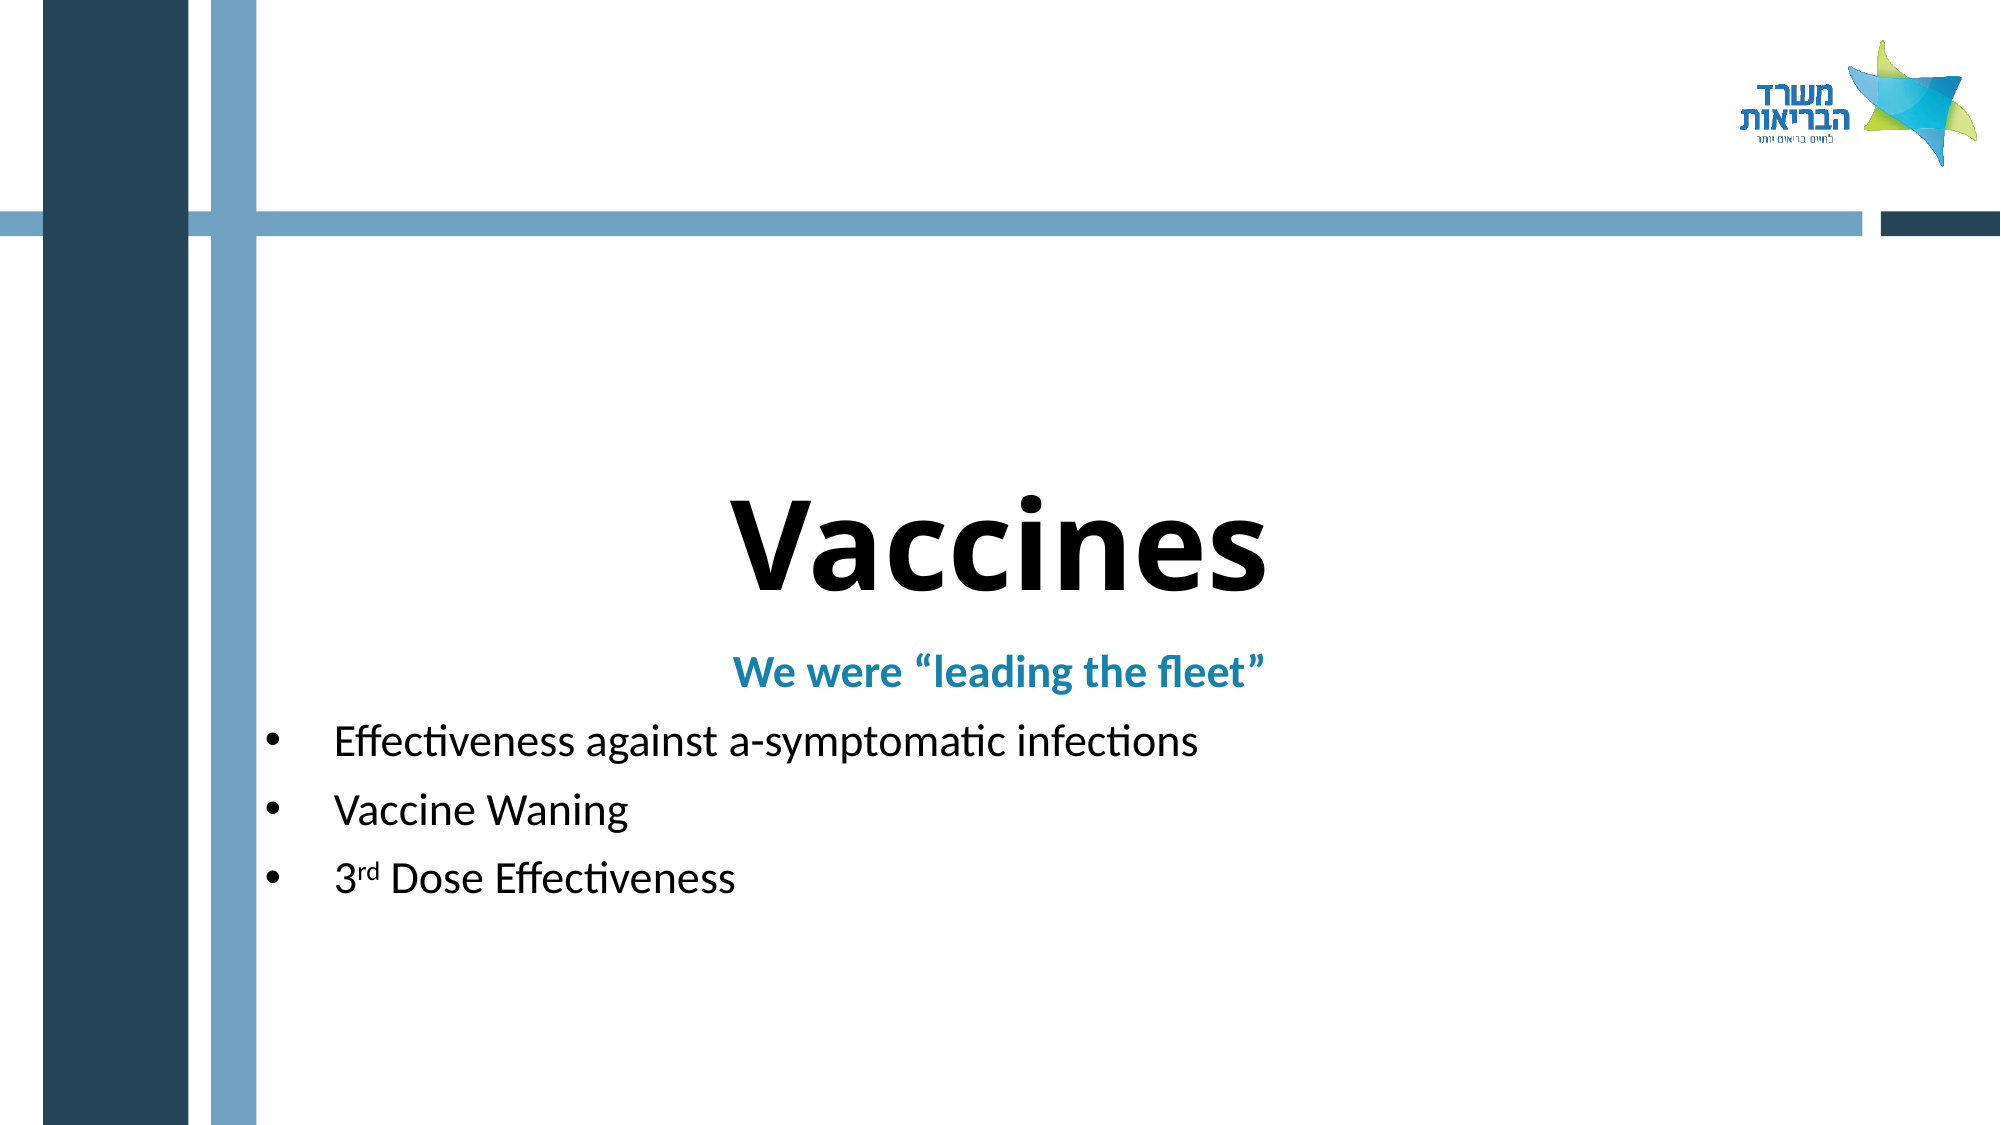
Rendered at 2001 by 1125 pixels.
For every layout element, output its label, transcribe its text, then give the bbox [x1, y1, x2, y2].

subtitle We were “leading the fleet” Effectiveness against a-symptomatic infections Vaccine Waning 3rd Dose Effectiveness [249, 640, 1750, 912]
picture [1740, 40, 1977, 182]
title Vaccines [249, 233, 1750, 626]
